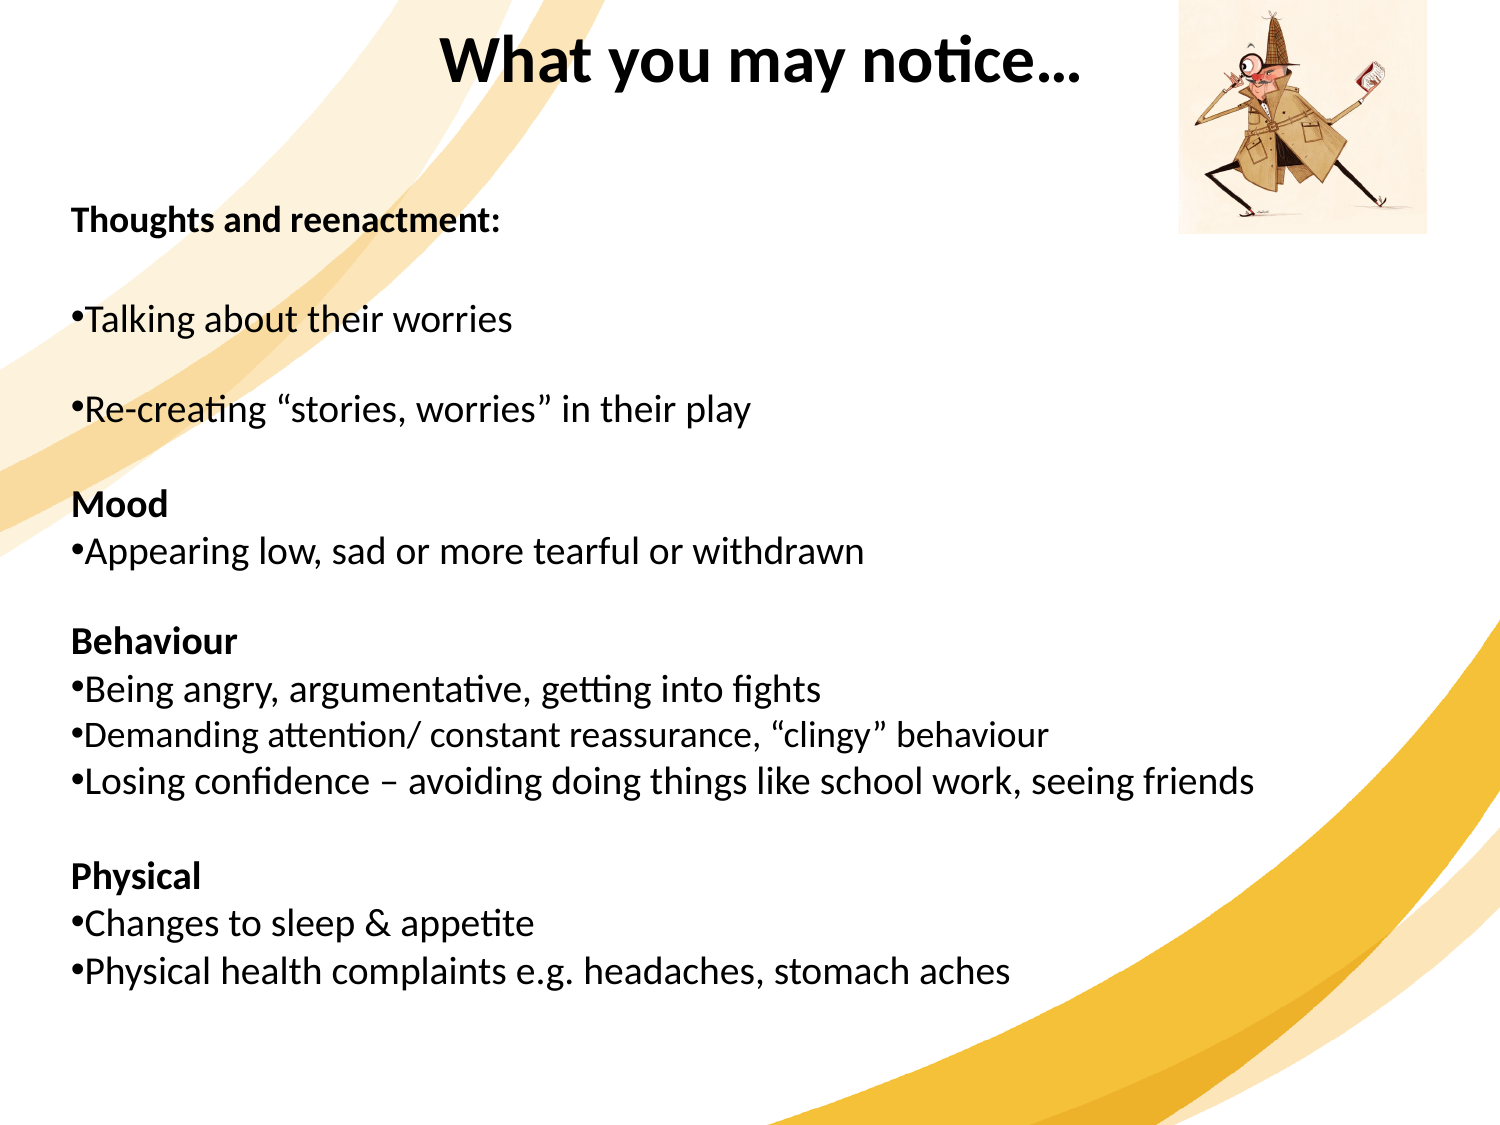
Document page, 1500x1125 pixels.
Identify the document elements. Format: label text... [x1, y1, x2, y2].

text_box Thoughts and reenactment: Talking about their worries Re-creating “stories, worries” in their play Mood Appearing low, sad or more tearful or withdrawn Behaviour Being angry, argumentative, getting into fights Demanding attention/ constant reassurance, “clingy” behaviour Losing confidence – avoiding doing things like school work, seeing friends Physical Changes to sleep & appetite Physical health complaints e.g. headaches, stomach aches [55, 142, 1468, 1092]
picture [0, 0, 1500, 1125]
title What you may notice… [179, 3, 1174, 109]
